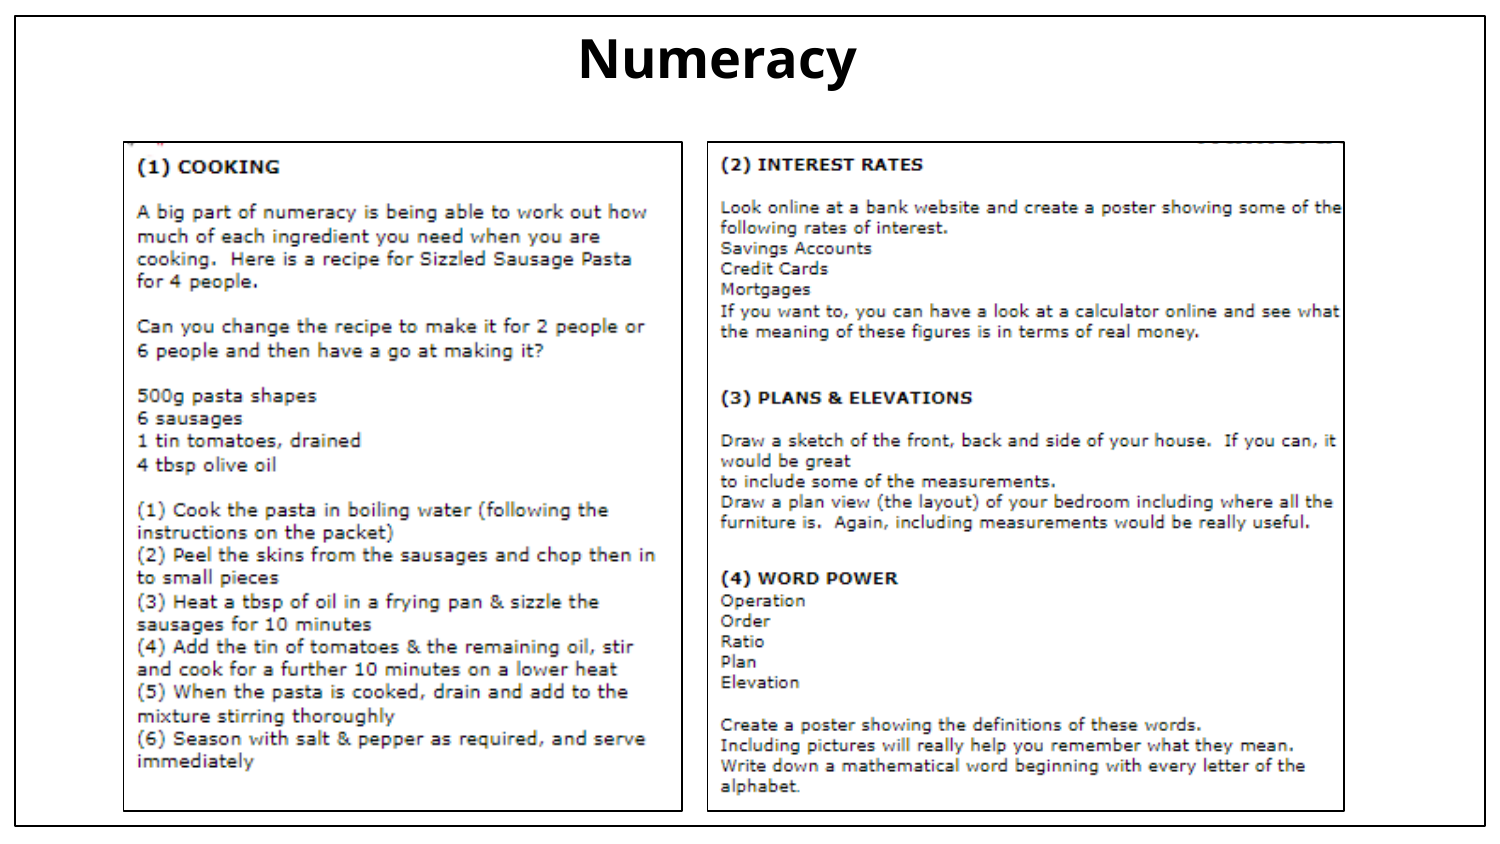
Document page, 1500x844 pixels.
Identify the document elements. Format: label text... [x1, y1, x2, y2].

picture [124, 142, 682, 811]
text_box [14, 16, 1486, 827]
text_box Numeracy [511, 16, 923, 88]
picture [708, 142, 1344, 811]
